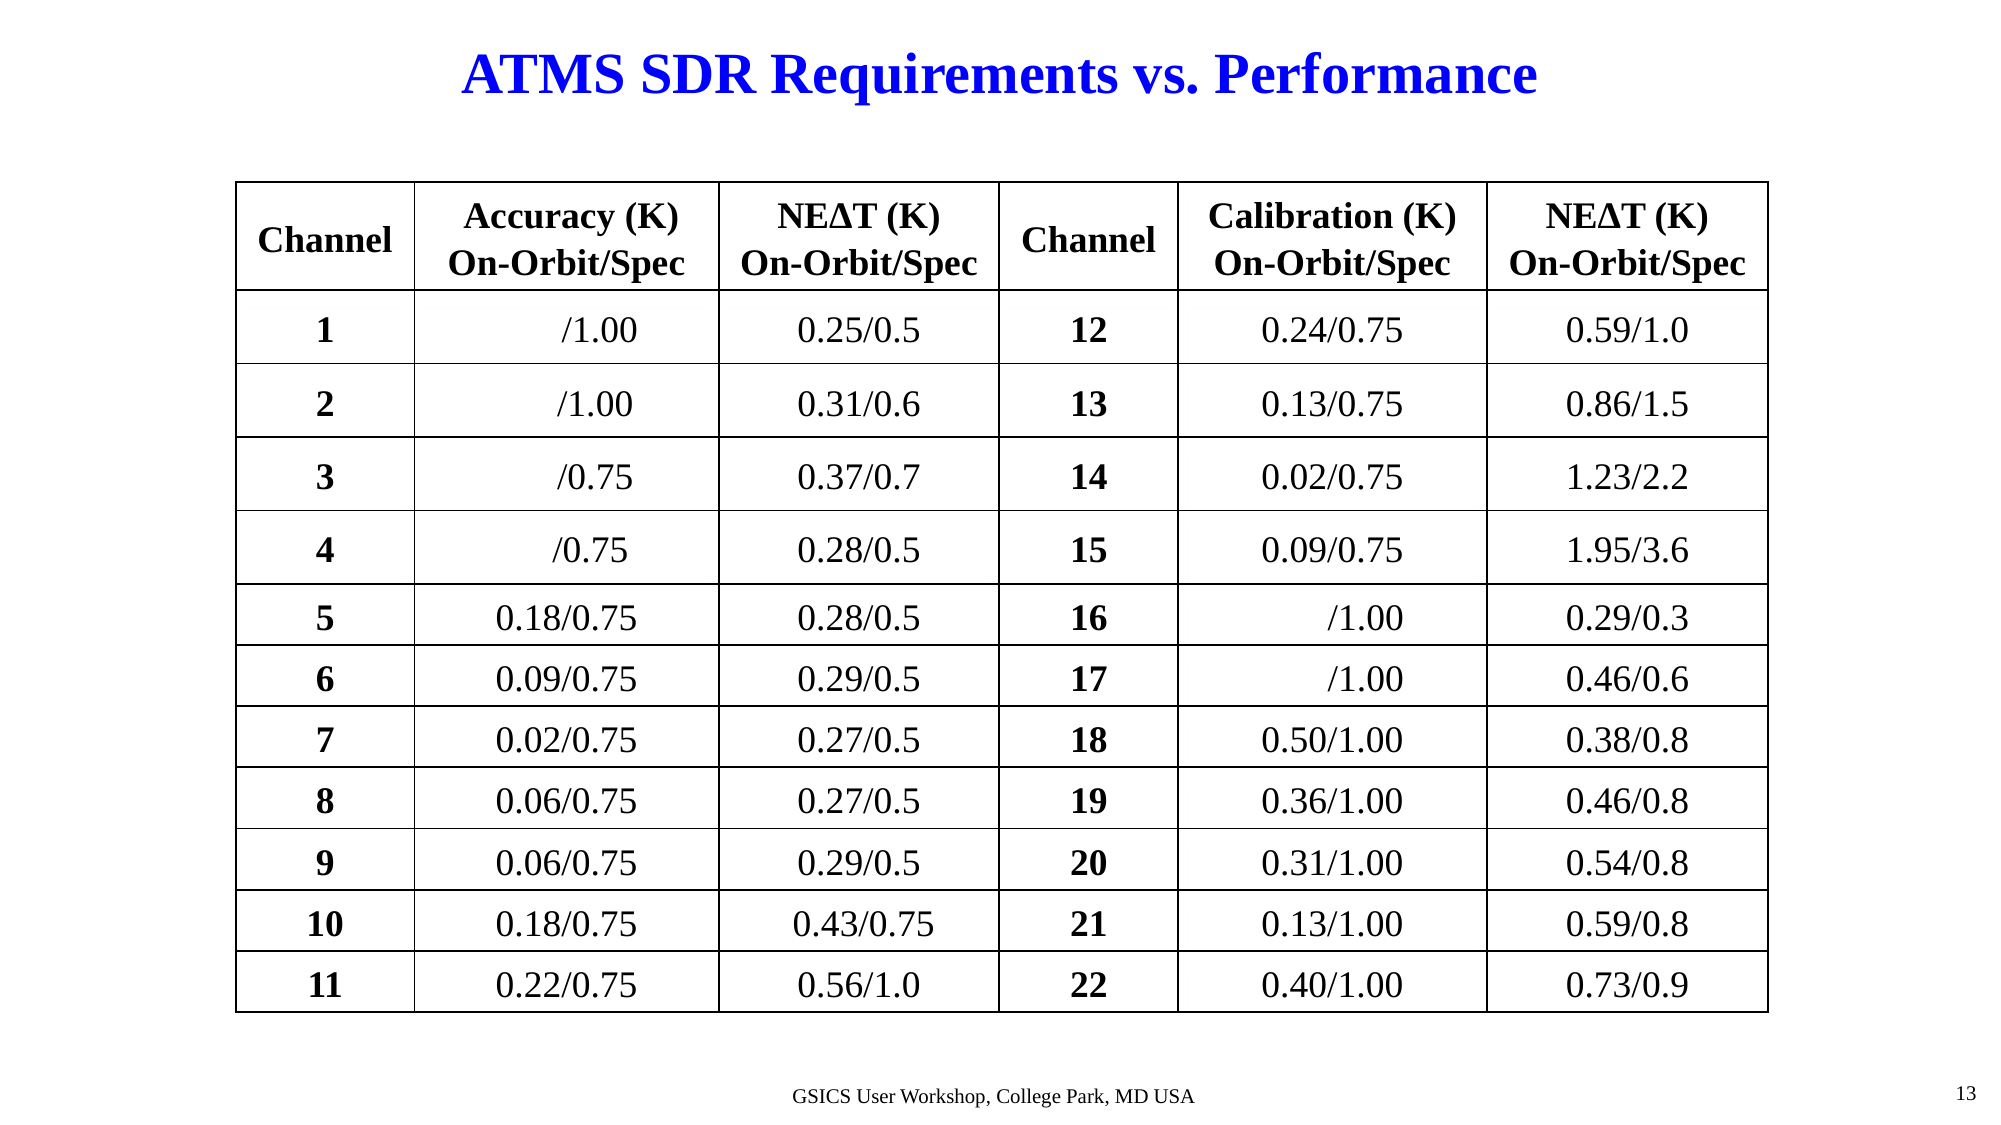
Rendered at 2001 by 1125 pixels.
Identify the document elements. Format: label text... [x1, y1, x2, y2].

table_header Channel [237, 183, 414, 289]
table_cell 0.31/1.00 [1179, 829, 1486, 889]
table_cell 13 [1000, 364, 1177, 436]
table_cell 2 [237, 364, 414, 436]
table_cell 14 [1000, 438, 1177, 510]
table_cell /1.00 [415, 364, 718, 436]
table_cell 0.06/0.75 [415, 768, 718, 828]
table_cell 0.09/0.75 [1179, 511, 1486, 583]
table_cell 5 [237, 585, 414, 644]
table_cell 0.13/1.00 [1179, 891, 1486, 950]
table_cell 3 [237, 438, 414, 510]
table_cell 0.18/0.75 [415, 585, 718, 644]
table_cell 0.54/0.8 [1488, 829, 1767, 889]
table_cell 18 [1000, 707, 1177, 766]
table_cell 0.36/1.00 [1179, 768, 1486, 828]
table_cell 19 [1000, 768, 1177, 828]
table_cell 0.29/0.3 [1488, 585, 1767, 644]
table_cell 0.02/0.75 [1179, 438, 1486, 510]
table_cell 0.27/0.5 [720, 707, 998, 766]
table_cell 0.59/0.8 [1488, 891, 1767, 950]
table_cell 0.29/0.5 [720, 829, 998, 889]
table_cell 7 [237, 707, 414, 766]
table_cell 0.28/0.5 [720, 511, 998, 583]
table_cell 20 [1000, 829, 1177, 889]
table_cell 0.37/0.7 [720, 438, 998, 510]
table_header NEΔT (K) On-Orbit/Spec [720, 183, 998, 289]
table_cell 21 [1000, 891, 1177, 950]
table_cell /1.00 [1179, 585, 1486, 644]
table_cell /1.00 [415, 291, 718, 363]
table_cell 0.43/0.75 [720, 891, 998, 950]
table_cell 0.13/0.75 [1179, 364, 1486, 436]
table_header Accuracy (K) On-Orbit/Spec [415, 183, 718, 289]
table_cell 0.06/0.75 [415, 829, 718, 889]
table_cell 15 [1000, 511, 1177, 583]
table_cell 0.86/1.5 [1488, 364, 1767, 436]
footer GSICS User Workshop, College Park, MD USA [675, 1065, 1317, 1125]
table_cell 0.59/1.0 [1488, 291, 1767, 363]
table_cell 11 [237, 952, 414, 1011]
table_cell 0.18/0.75 [415, 891, 718, 950]
table_cell 0.56/1.0 [720, 952, 998, 1011]
table_cell 0.50/1.00 [1179, 707, 1486, 766]
slide_number 13 [1899, 1062, 1992, 1123]
table_cell /0.75 [415, 511, 718, 583]
table_cell 0.27/0.5 [720, 768, 998, 828]
table_cell 0.29/0.5 [720, 646, 998, 705]
table_cell 0.31/0.6 [720, 364, 998, 436]
table_cell 0.73/0.9 [1488, 952, 1767, 1011]
table_cell 1.23/2.2 [1488, 438, 1767, 510]
title ATMS SDR Requirements vs. Performance [137, 24, 1863, 125]
table_cell 16 [1000, 585, 1177, 644]
table_cell 0.22/0.75 [415, 952, 718, 1011]
table_cell 1.95/3.6 [1488, 511, 1767, 583]
table_cell 10 [237, 891, 414, 950]
table_cell 0.24/0.75 [1179, 291, 1486, 363]
table_cell 0.38/0.8 [1488, 707, 1767, 766]
table_cell 0.25/0.5 [720, 291, 998, 363]
table_cell 0.09/0.75 [415, 646, 718, 705]
table_cell 6 [237, 646, 414, 705]
table_cell /1.00 [1179, 646, 1486, 705]
table_header Calibration (K) On-Orbit/Spec [1179, 183, 1486, 289]
table_cell 9 [237, 829, 414, 889]
table_cell 12 [1000, 291, 1177, 363]
table_header NEΔT (K) On-Orbit/Spec [1488, 183, 1767, 289]
table_cell 0.02/0.75 [415, 707, 718, 766]
table_cell 0.46/0.6 [1488, 646, 1767, 705]
table_cell 0.28/0.5 [720, 585, 998, 644]
table_cell 1 [237, 291, 414, 363]
table_cell 17 [1000, 646, 1177, 705]
table_cell /0.75 [415, 438, 718, 510]
table_cell 8 [237, 768, 414, 828]
table_cell 22 [1000, 952, 1177, 1011]
table_header Channel [1000, 183, 1177, 289]
table_cell 4 [237, 511, 414, 583]
table_cell 0.40/1.00 [1179, 952, 1486, 1011]
table_cell 0.46/0.8 [1488, 768, 1767, 828]
